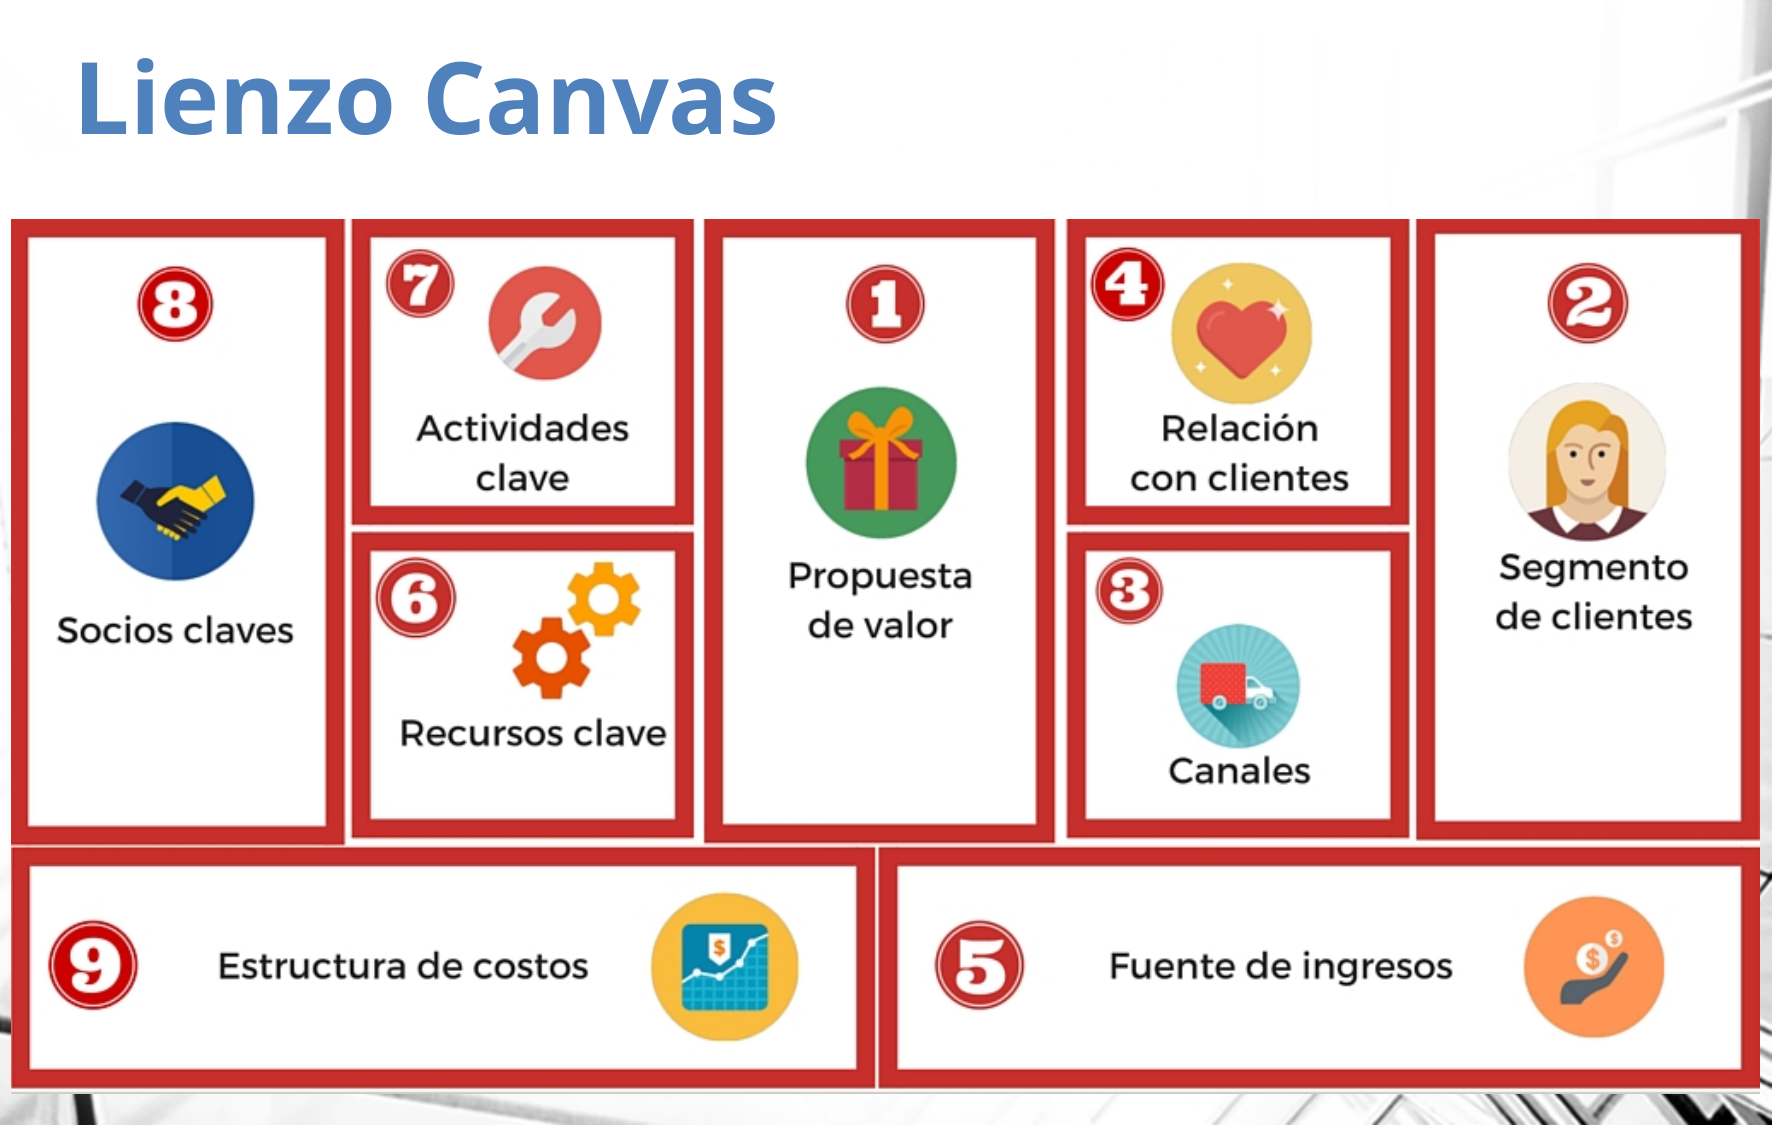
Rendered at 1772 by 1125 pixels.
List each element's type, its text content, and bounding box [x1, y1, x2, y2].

title Lienzo Canvas [59, 0, 1322, 161]
picture [0, 0, 1772, 1125]
